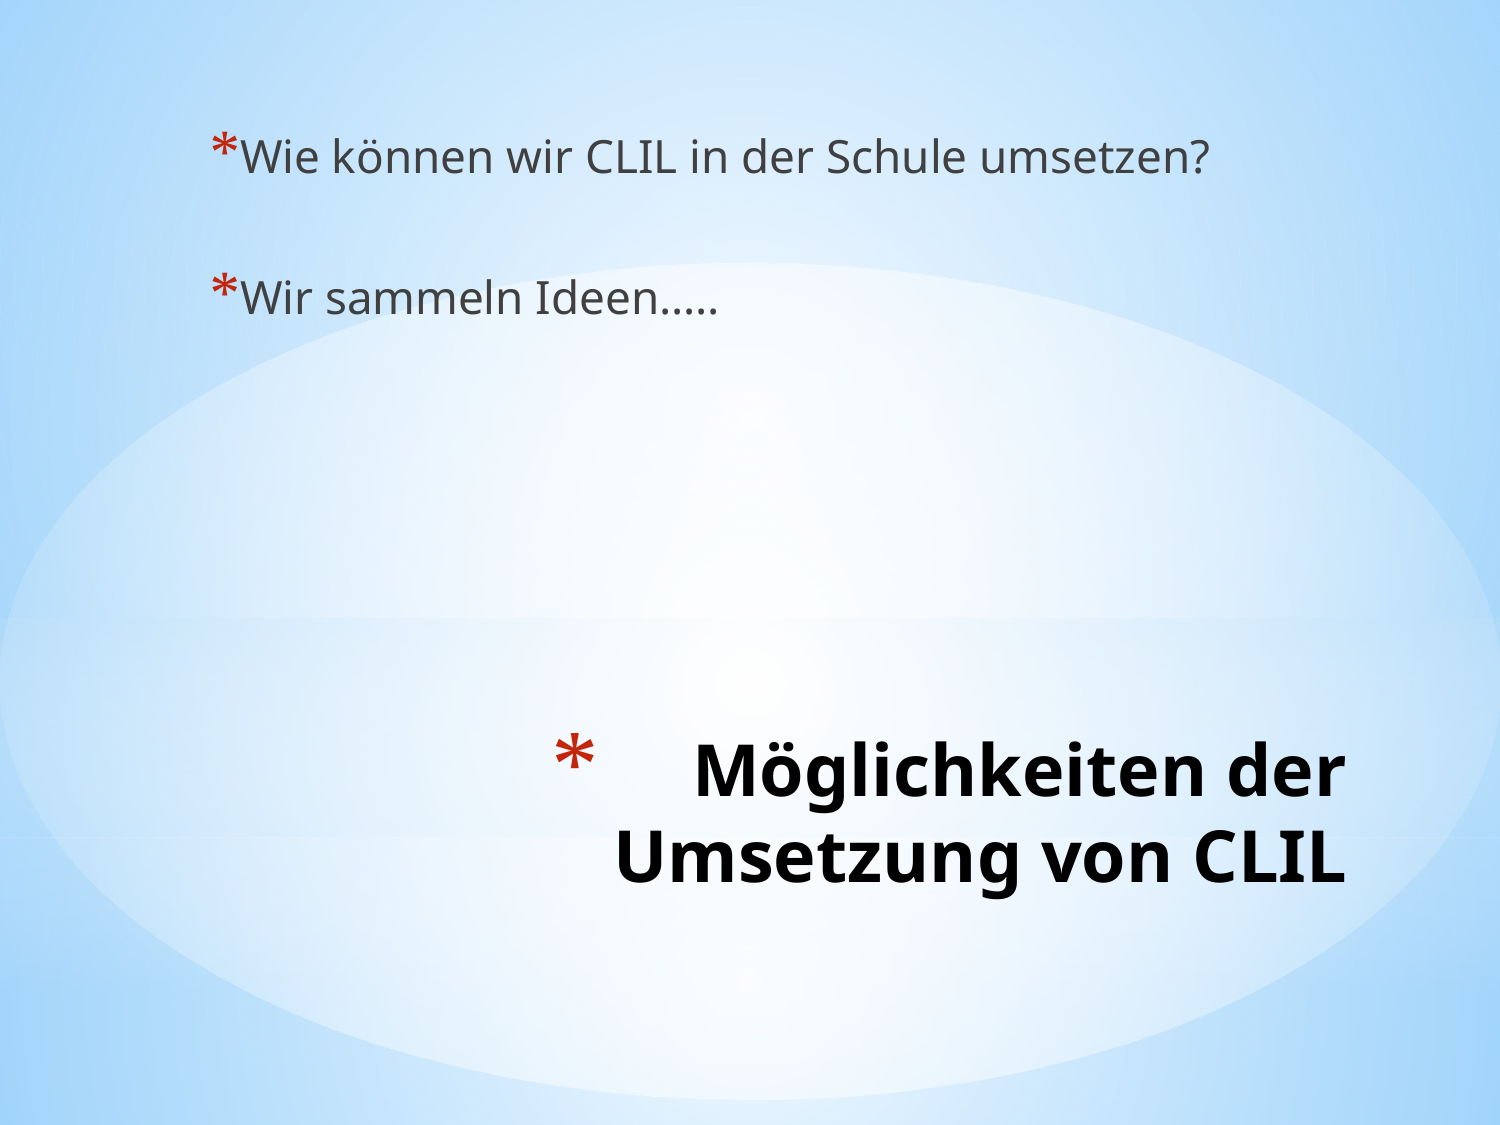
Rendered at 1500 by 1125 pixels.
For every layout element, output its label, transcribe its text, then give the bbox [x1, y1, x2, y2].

title Möglichkeiten der Umsetzung von CLIL [294, 717, 1363, 905]
list Wie können wir CLIL in der Schule umsetzen? Wir sammeln Ideen….. [187, 120, 1238, 690]
